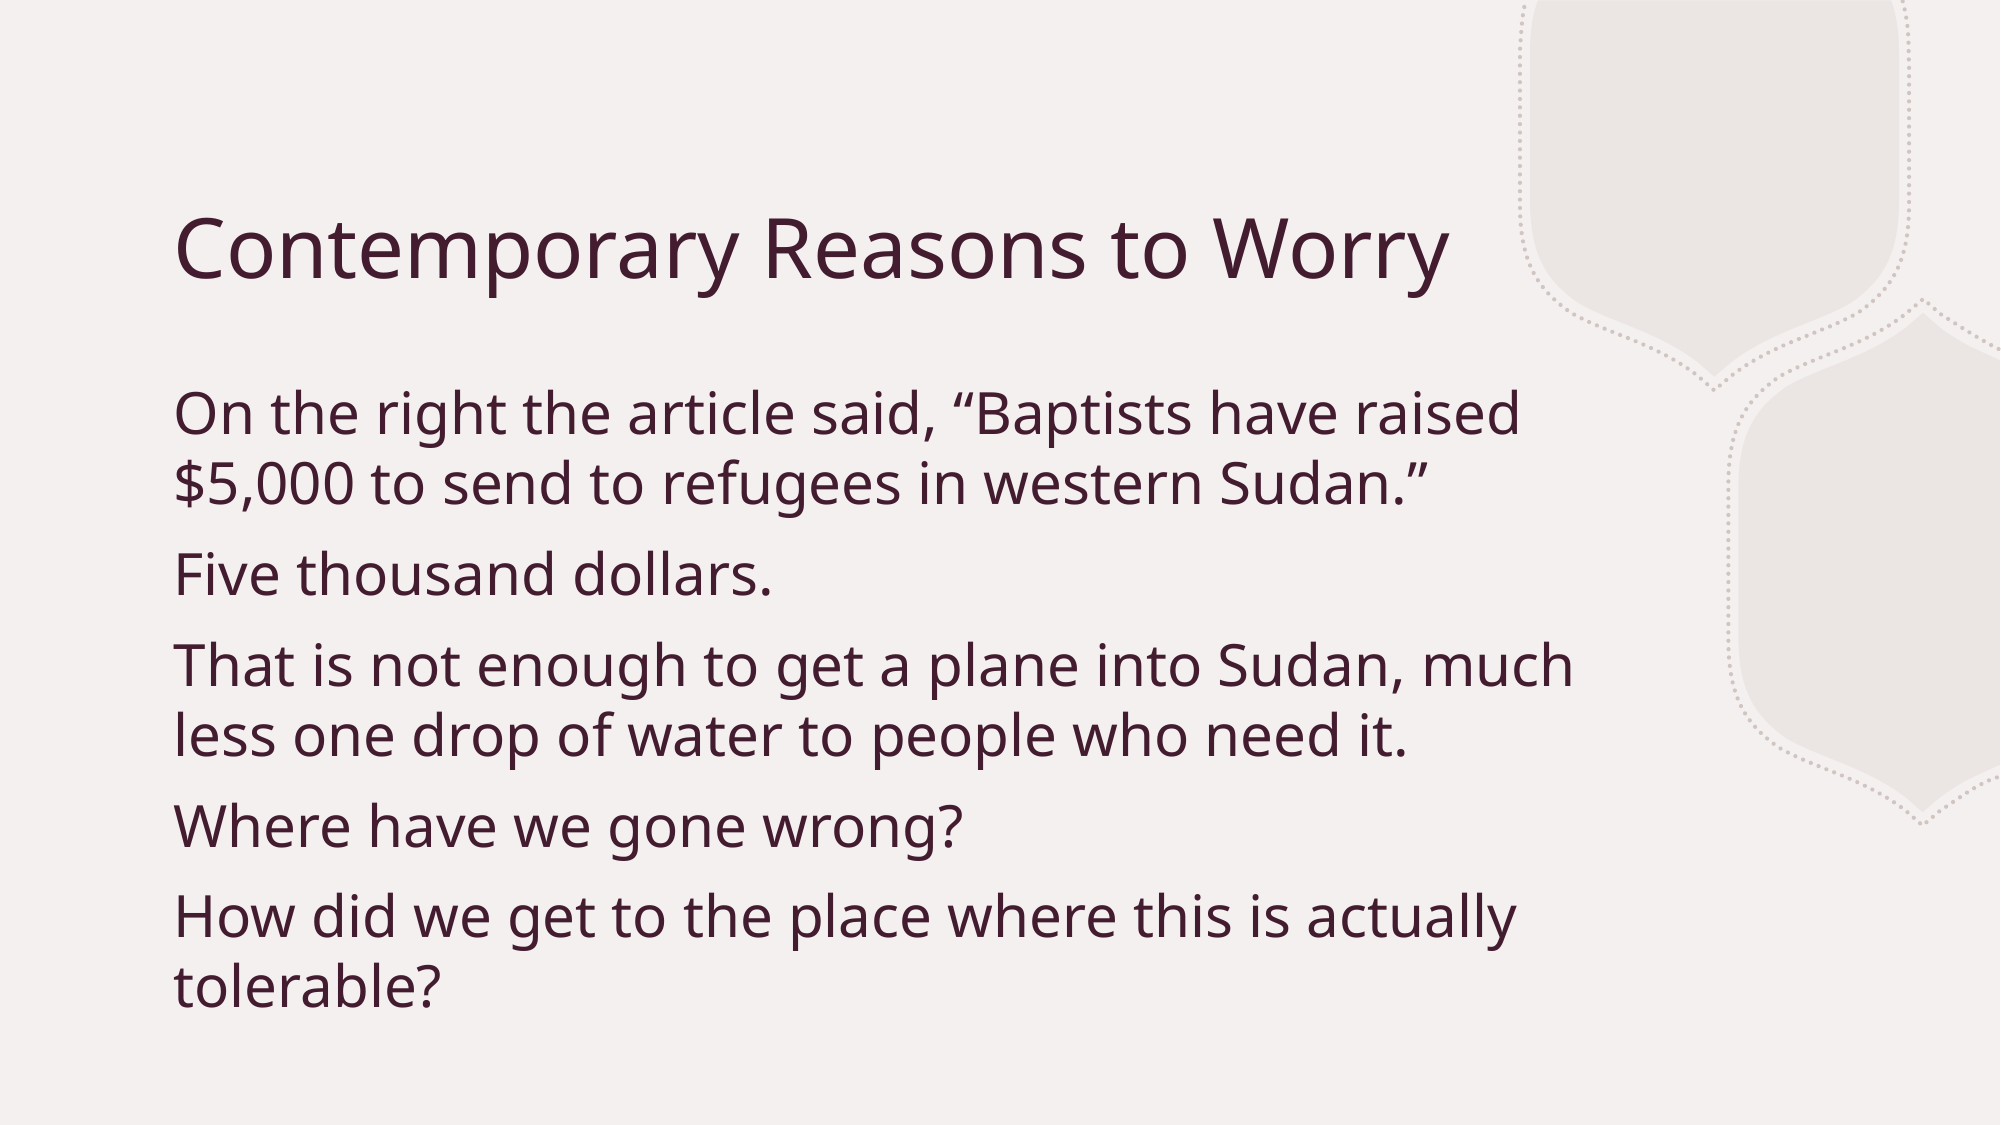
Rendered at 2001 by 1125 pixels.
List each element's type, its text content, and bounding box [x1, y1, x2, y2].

list On the right the article said, “Baptists have raised $5,000 to send to refugees in western Sudan.” Five thousand dollars. That is not enough to get a plane into Sudan, much less one drop of water to people who need it. Where have we gone wrong? How did we get to the place where this is actually tolerable? [158, 368, 1648, 968]
title Contemporary Reasons to Worry [158, 157, 1648, 332]
